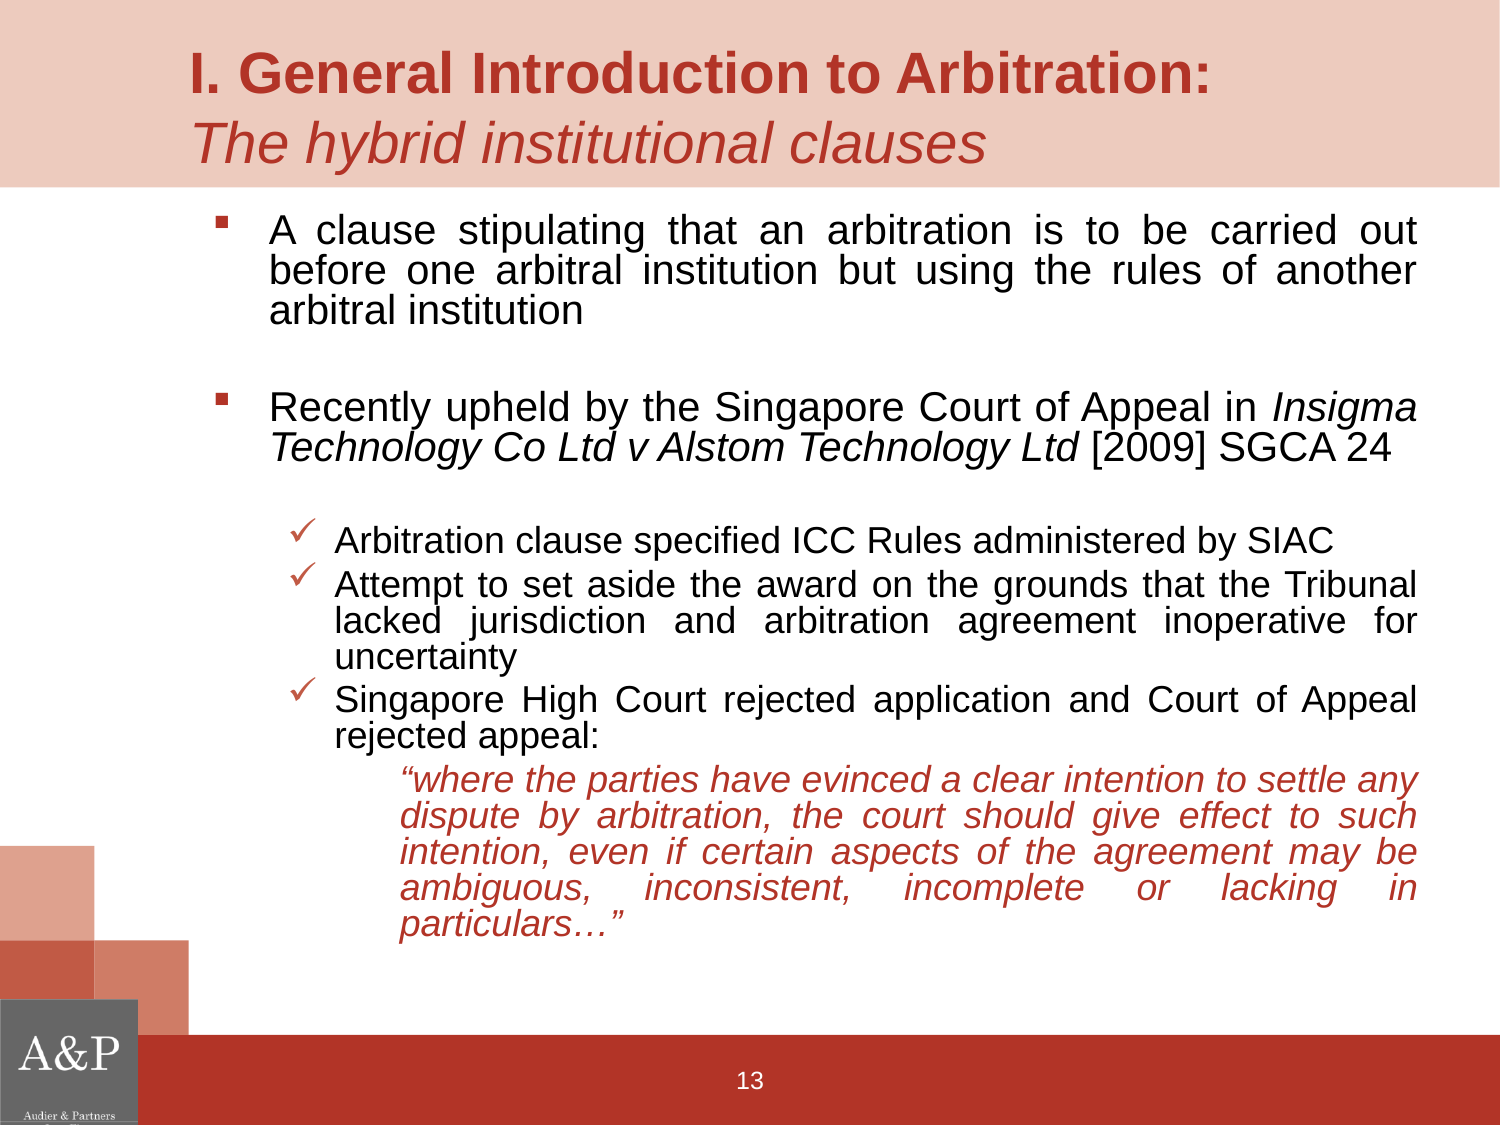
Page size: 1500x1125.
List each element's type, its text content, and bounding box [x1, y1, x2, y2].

picture [0, 999, 138, 1125]
title I. General Introduction to Arbitration: The hybrid institutional clauses [189, 50, 1450, 175]
list A clause stipulating that an arbitration is to be carried out before one arbitral institution but using the rules of another arbitral institution Recently upheld by the Singapore Court of Appeal in Insigma Technology Co Ltd v Alstom Technology Ltd [2009] SGCA 24 Arbitration clause specified ICC Rules administered by SIAC Attempt to set aside the award on the grounds that the Tribunal lacked jurisdiction and arbitration agreement inoperative for uncertainty Singapore High Court rejected application and Court of Appeal rejected appeal: “where the parties have evinced a clear intention to settle any dispute by arbitration, the court should give effect to such intention, even if certain aspects of the agreement may be ambiguous, inconsistent, incomplete or lacking in particulars…” [212, 212, 1463, 1038]
